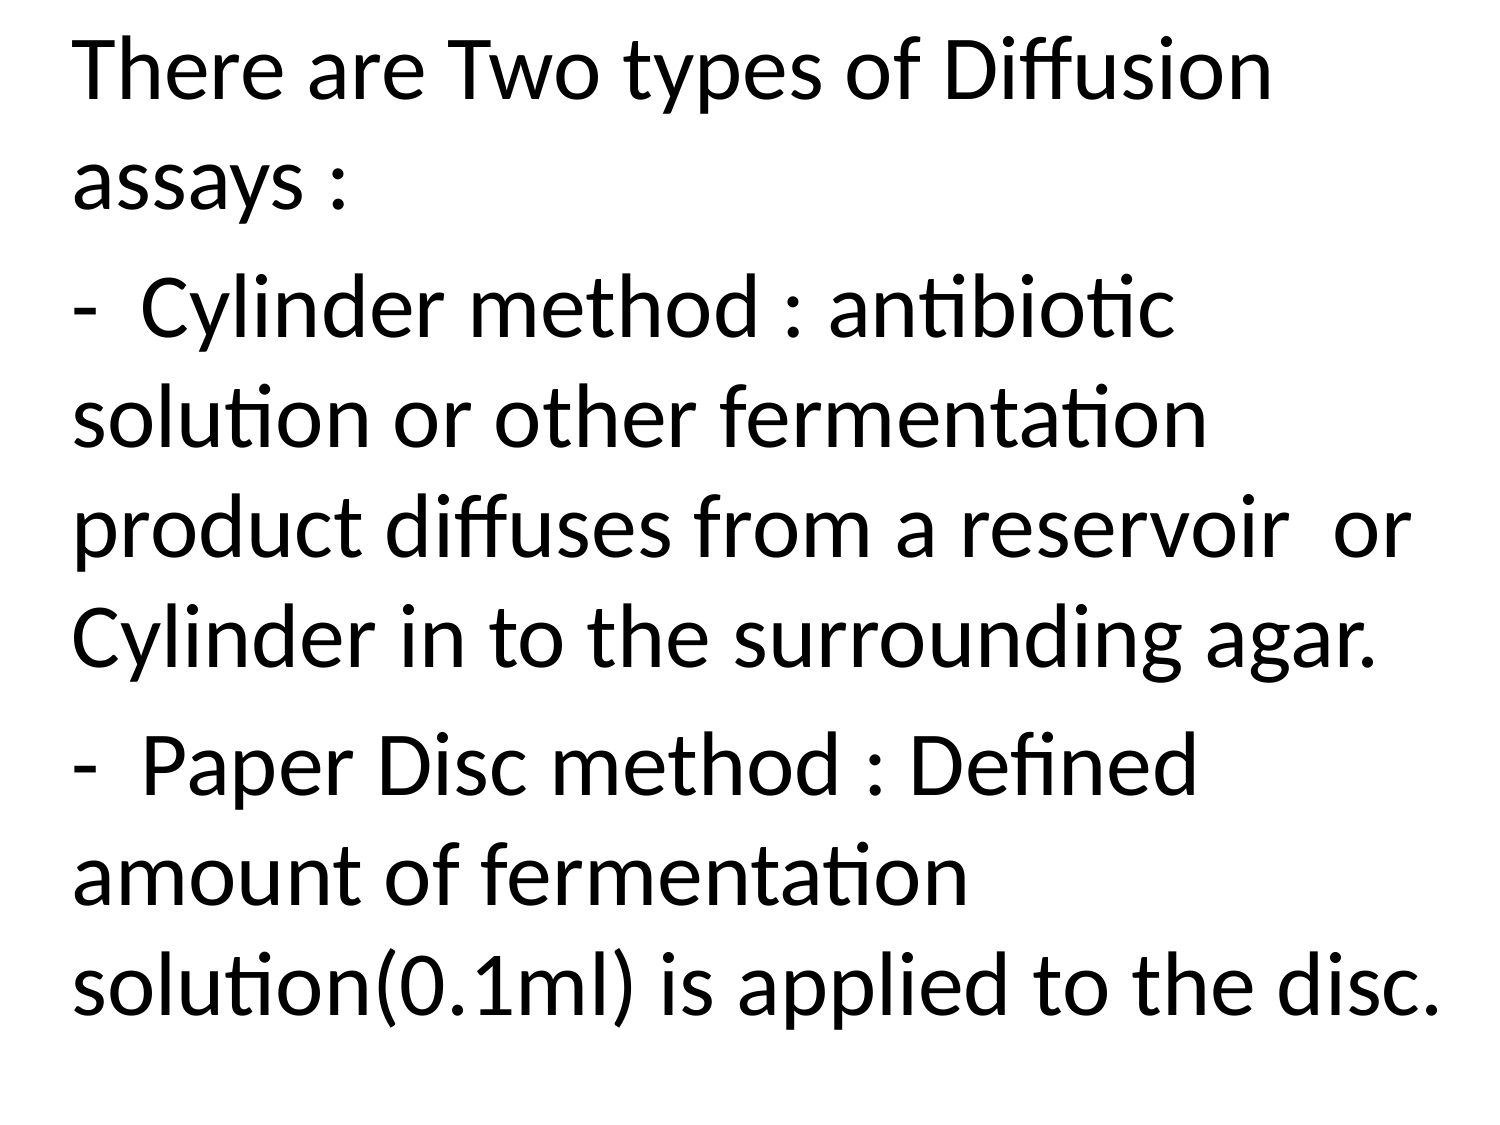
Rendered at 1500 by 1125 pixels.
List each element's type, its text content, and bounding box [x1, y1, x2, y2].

list There are Two types of Diffusion assays : - Cylinder method : antibiotic solution or other fermentation product diffuses from a reservoir or Cylinder in to the surrounding agar. - Paper Disc method : Defined amount of fermentation solution(0.1ml) is applied to the disc. [0, 0, 1500, 1125]
